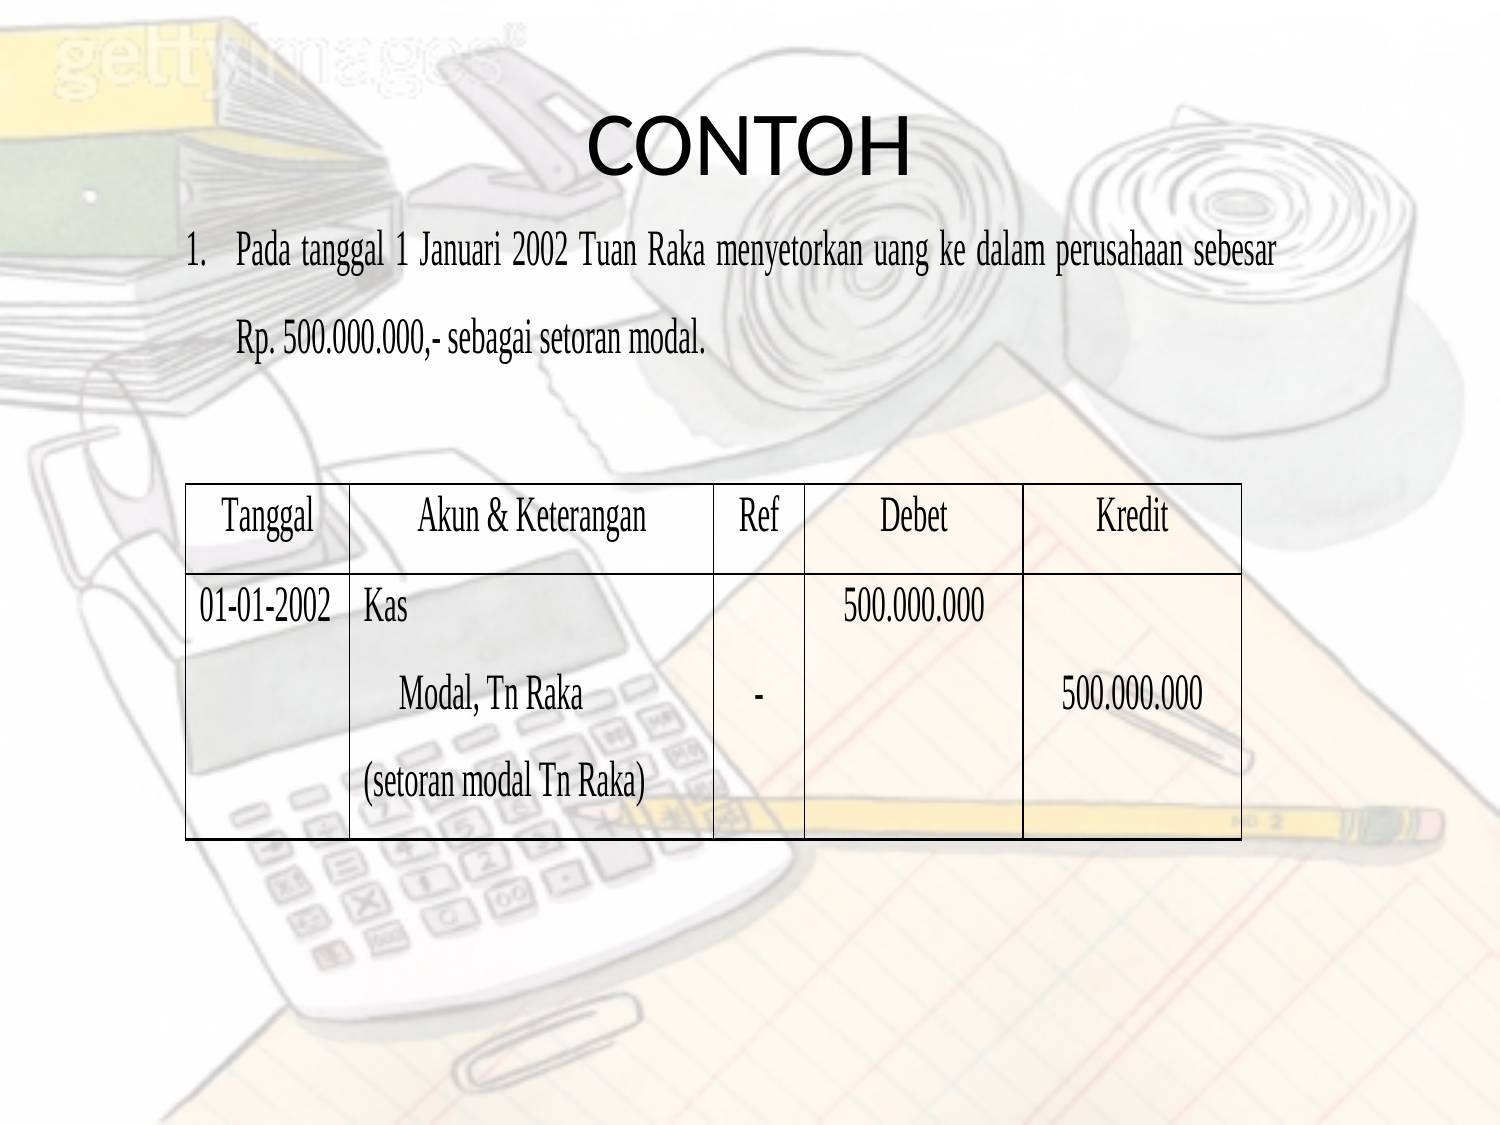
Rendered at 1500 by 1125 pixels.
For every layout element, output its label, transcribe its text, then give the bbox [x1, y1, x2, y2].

title CONTOH [75, 45, 1425, 233]
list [170, 219, 1294, 929]
